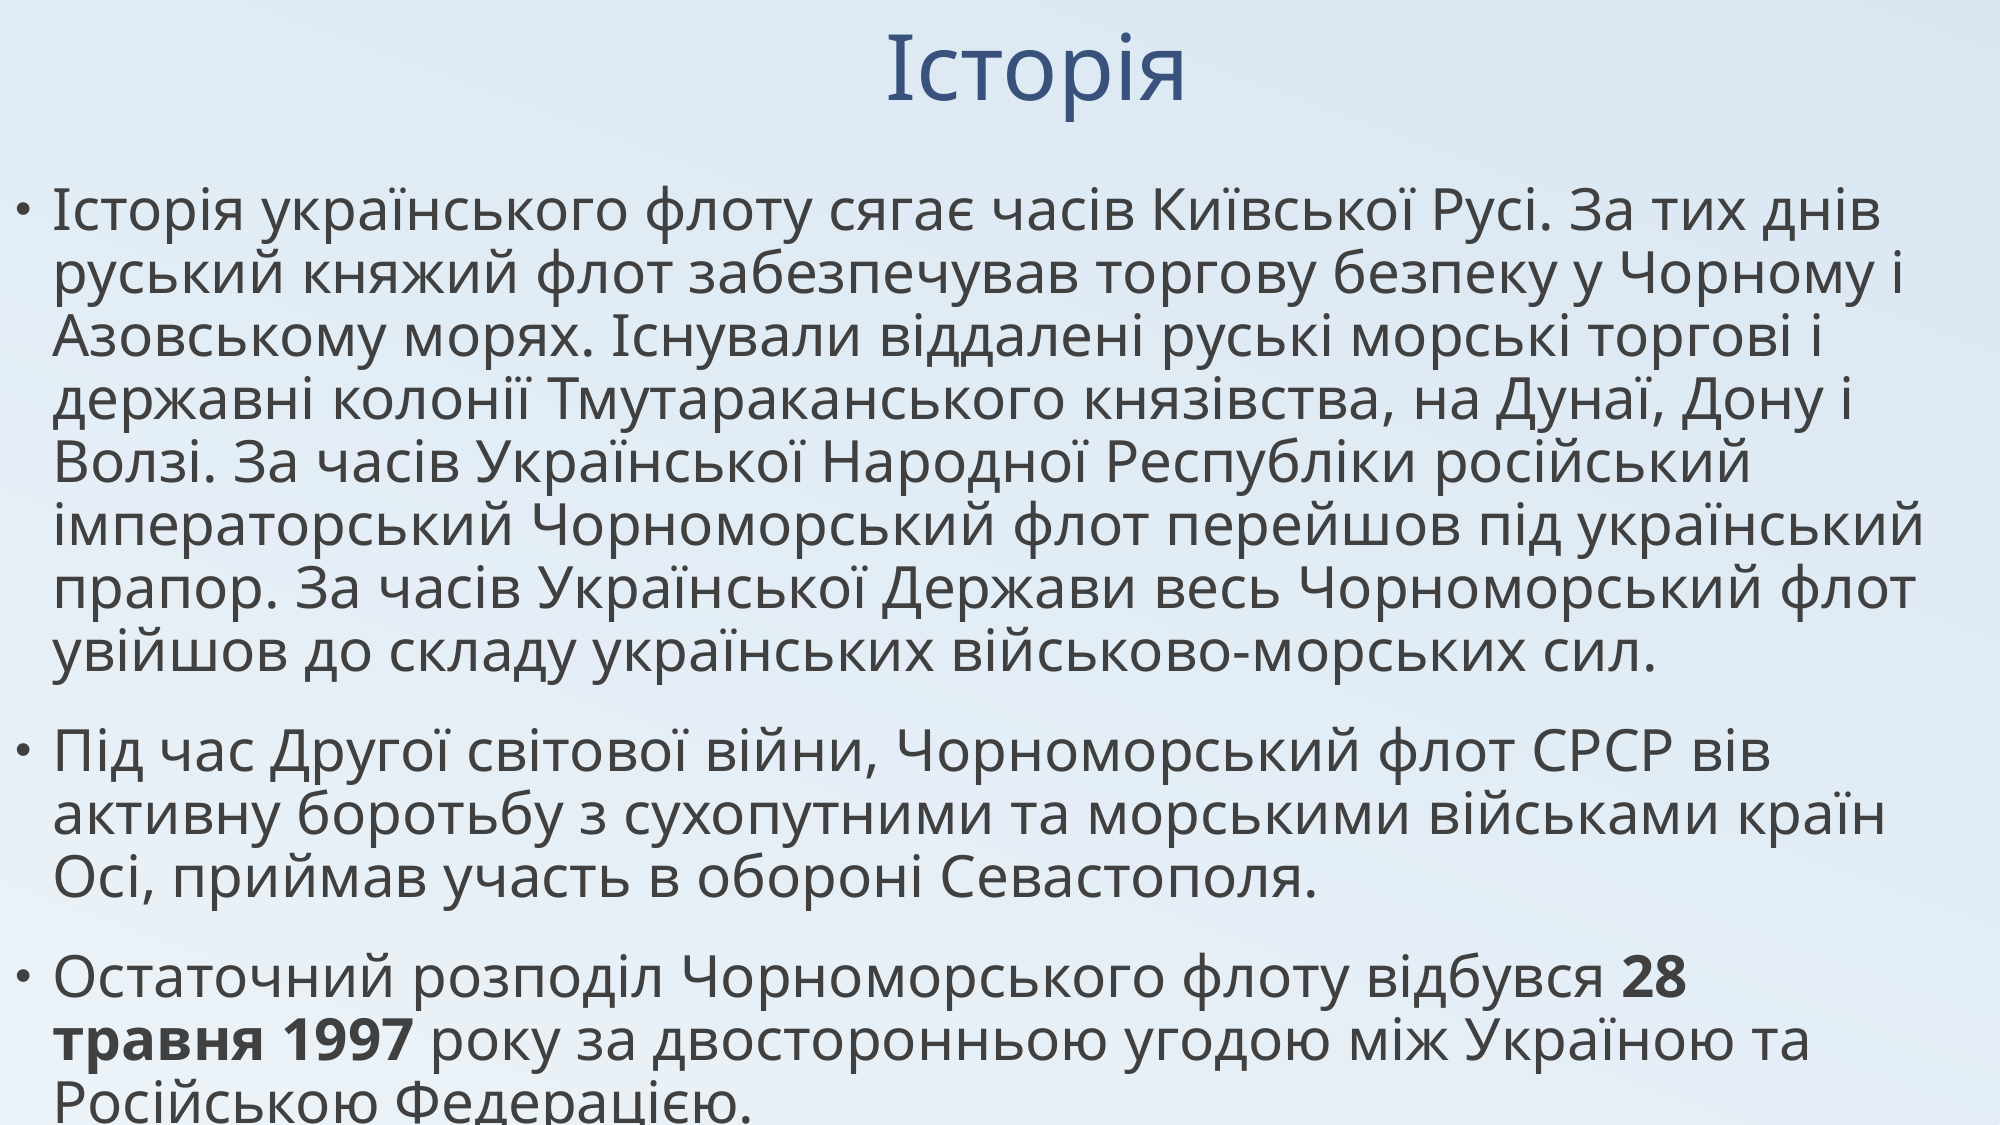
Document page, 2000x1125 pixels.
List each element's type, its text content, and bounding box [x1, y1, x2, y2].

list Історія українського флоту сягає часів Київської Русі. За тих днів руський княжий флот забезпечував торгову безпеку у Чорному і Азовському морях. Існували віддалені руські морські торгові і державні колонії Тмутараканського князівства, на Дунаї, Дону і Волзі. За часів Української Народної Республіки російський імператорський Чорноморський флот перейшов під український прапор. За часів Української Держави весь Чорноморський флот увійшов до складу українських військово-морських сил. Під час Другої світової війни, Чорноморський флот СРСР вів активну боротьбу з сухопутними та морськими військами країн Осі, приймав участь в обороні Севастополя. Остаточний розподіл Чорноморського флоту відбувся 28 травня 1997 року за двосторонньою угодою між Україною та Російською Федерацією. [0, 172, 2000, 1125]
title Історія [137, 0, 1938, 126]
